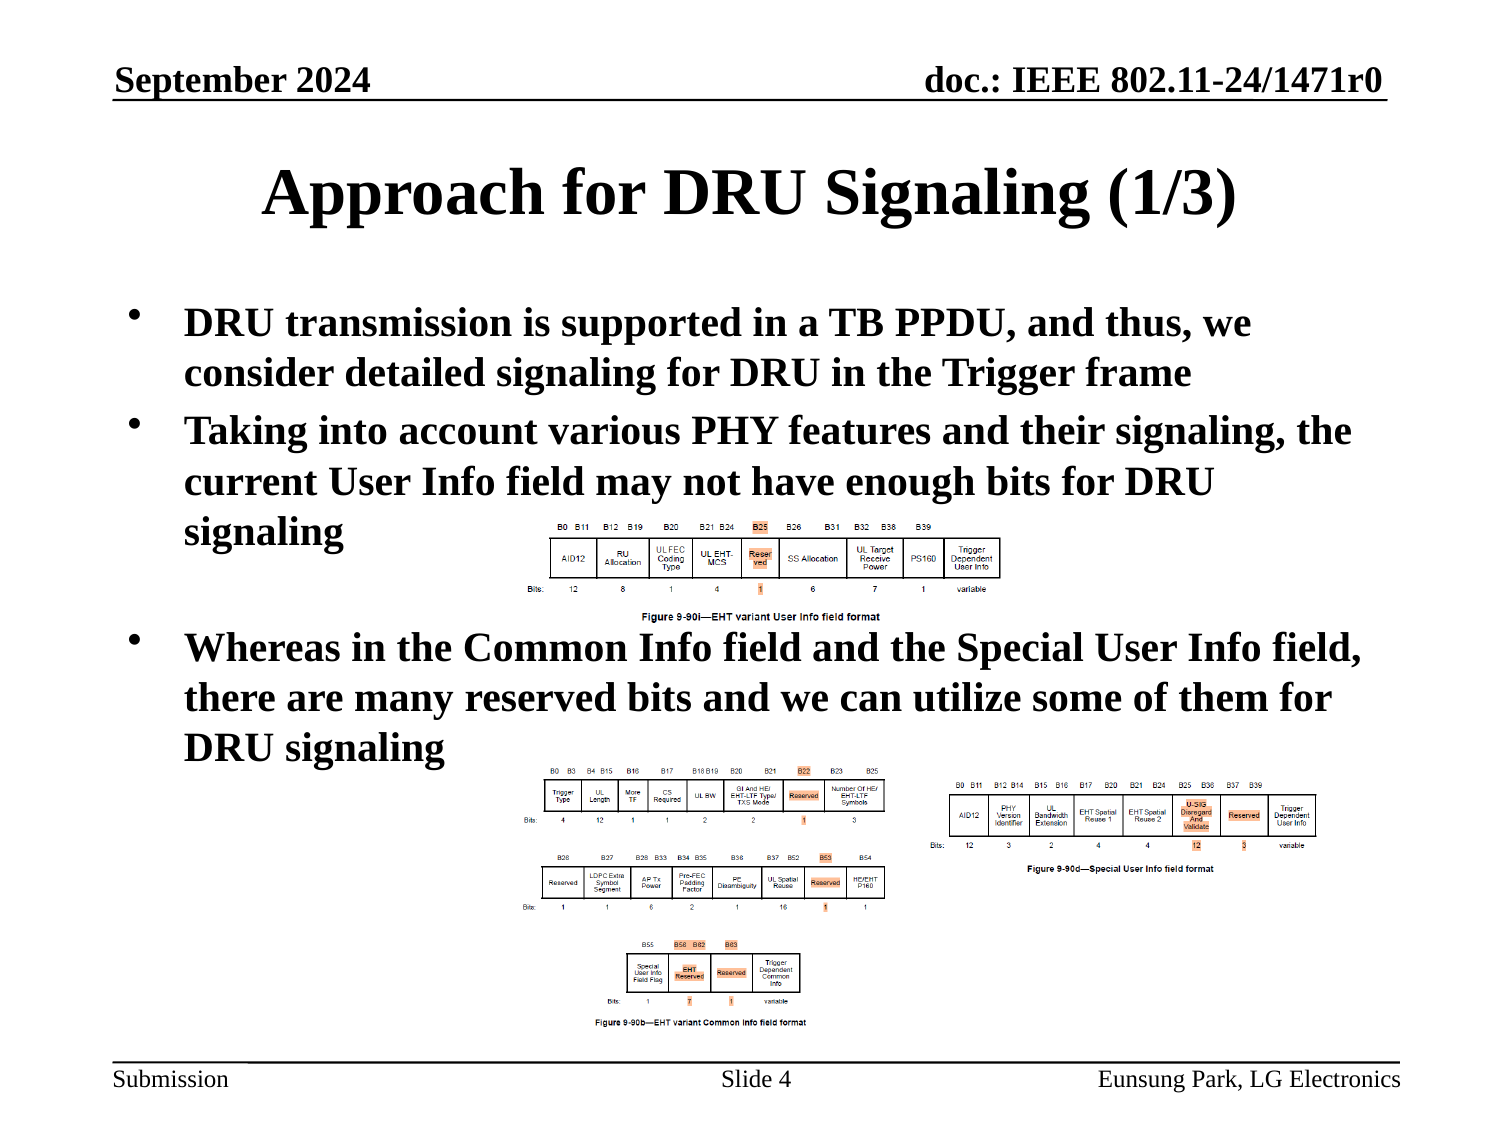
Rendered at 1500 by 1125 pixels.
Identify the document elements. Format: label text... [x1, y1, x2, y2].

footer Eunsung Park, LG Electronics [1038, 1061, 1402, 1093]
slide_number Slide 4 [712, 1061, 800, 1093]
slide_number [114, 54, 374, 101]
picture [924, 774, 1323, 878]
picture [516, 759, 889, 1032]
picture [524, 510, 1009, 629]
list DRU transmission is supported in a TB PPDU, and thus, we consider detailed signaling for DRU in the Trigger frame Taking into account various PHY features and their signaling, the current User Info field may not have enough bits for DRU signaling Whereas in the Common Info field and the Special User Info field, there are many reserved bits and we can utilize some of them for DRU signaling [112, 287, 1388, 1000]
title Approach for DRU Signaling (1/3) [112, 112, 1388, 263]
